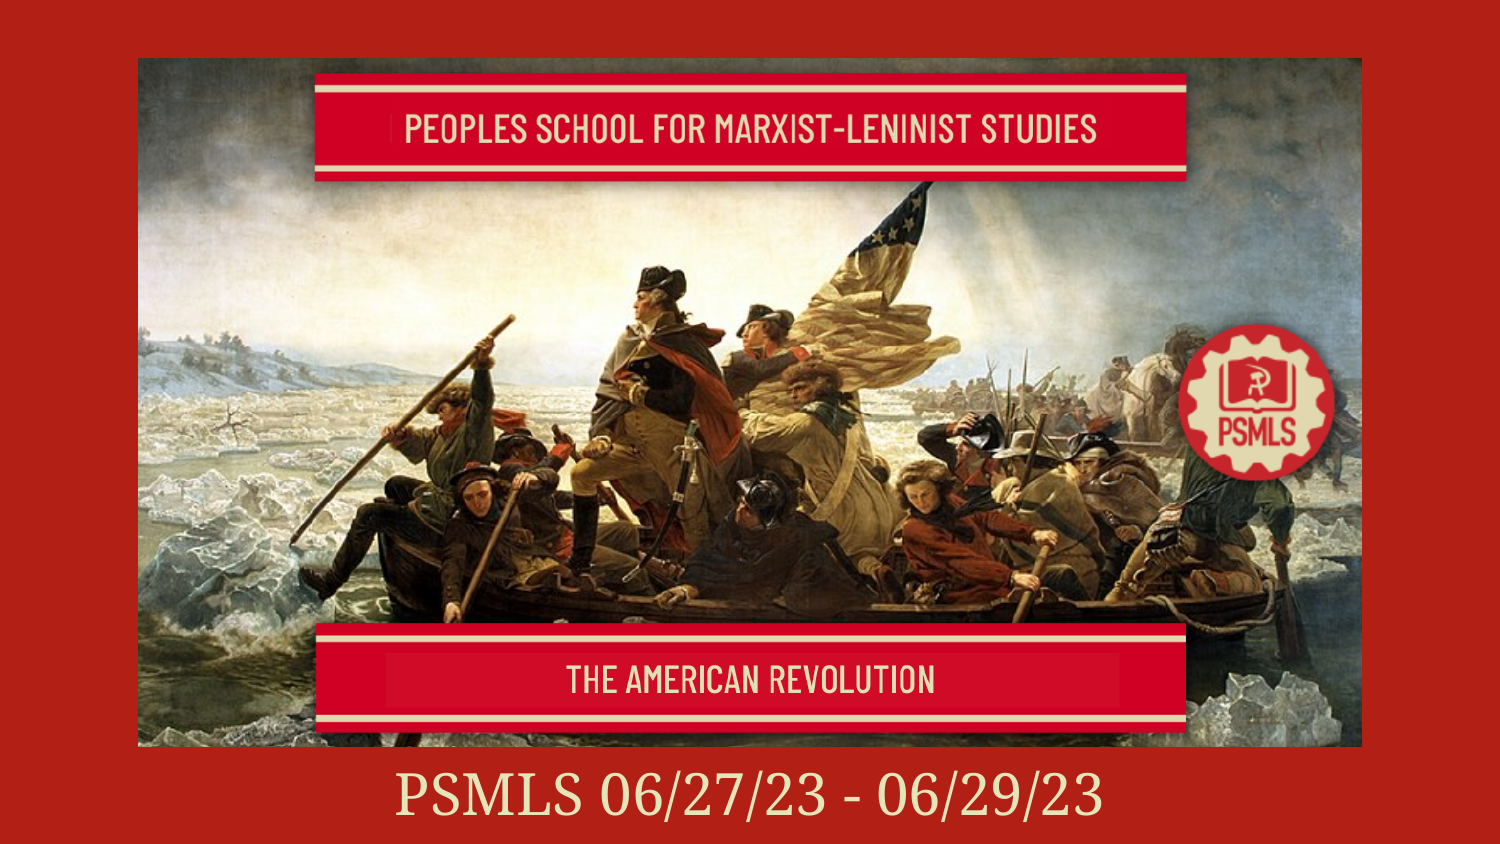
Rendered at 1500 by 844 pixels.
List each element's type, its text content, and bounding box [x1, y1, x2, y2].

subtitle PSMLS 06/27/23 - 06/29/23 [51, 737, 1449, 844]
picture [138, 58, 1362, 747]
